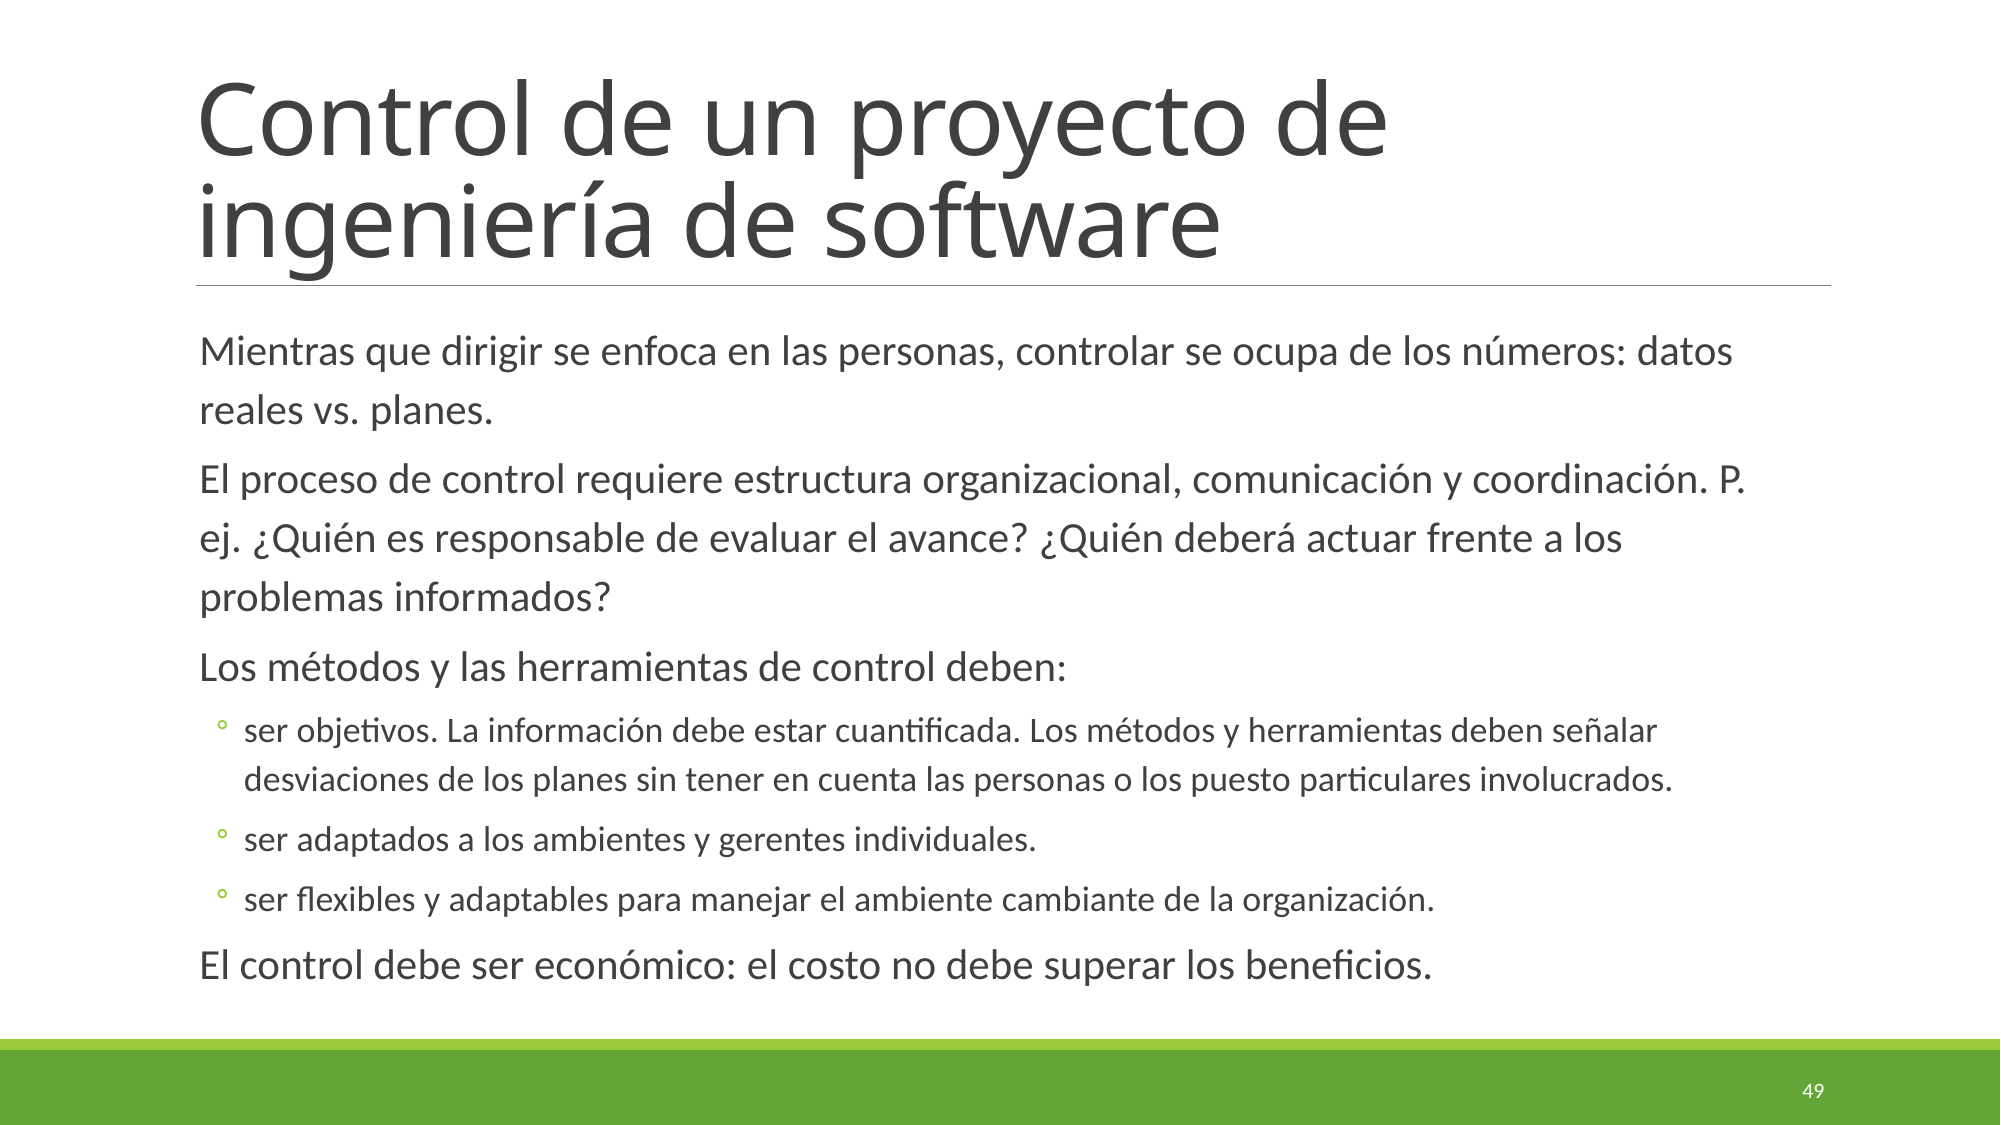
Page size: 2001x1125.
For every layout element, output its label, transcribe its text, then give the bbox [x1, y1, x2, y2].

slide_number 49 [1624, 1059, 1840, 1120]
title Control de un proyecto de ingeniería de software [180, 47, 1830, 285]
list Mientras que dirigir se enfoca en las personas, controlar se ocupa de los números: datos reales vs. planes. El proceso de control requiere estructura organizacional, comunicación y coordinación. P. ej. ¿Quién es responsable de evaluar el avance? ¿Quién deberá actuar frente a los problemas informados? Los métodos y las herramientas de control deben: ser objetivos. La información debe estar cuantificada. Los métodos y herramientas deben señalar desviaciones de los planes sin tener en cuenta las personas o los puesto particulares involucrados. ser adaptados a los ambientes y gerentes individuales. ser flexibles y adaptables para manejar el ambiente cambiante de la organización. El control debe ser económico: el costo no debe superar los beneficios. [185, 308, 1761, 997]
